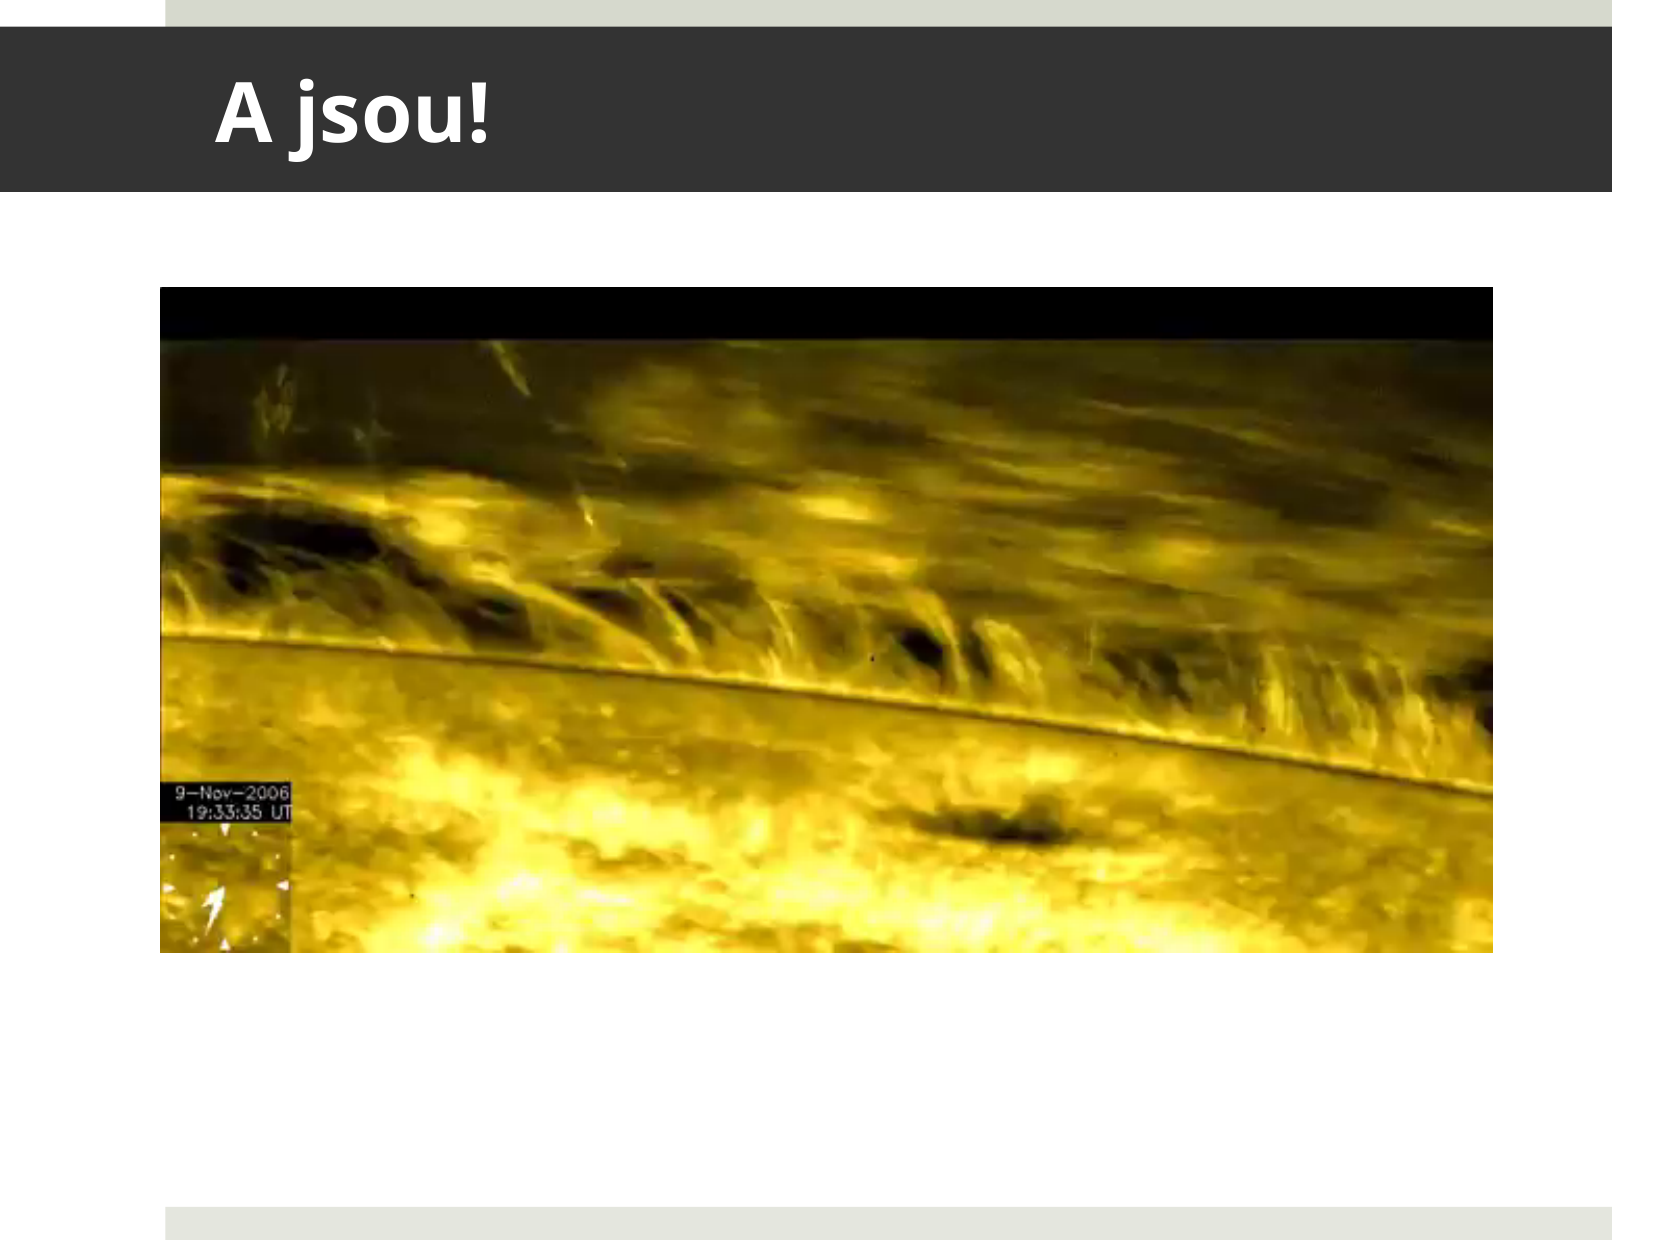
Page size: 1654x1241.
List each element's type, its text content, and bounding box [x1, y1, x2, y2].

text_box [159, 286, 1494, 954]
title A jsou! [0, 26, 1612, 192]
